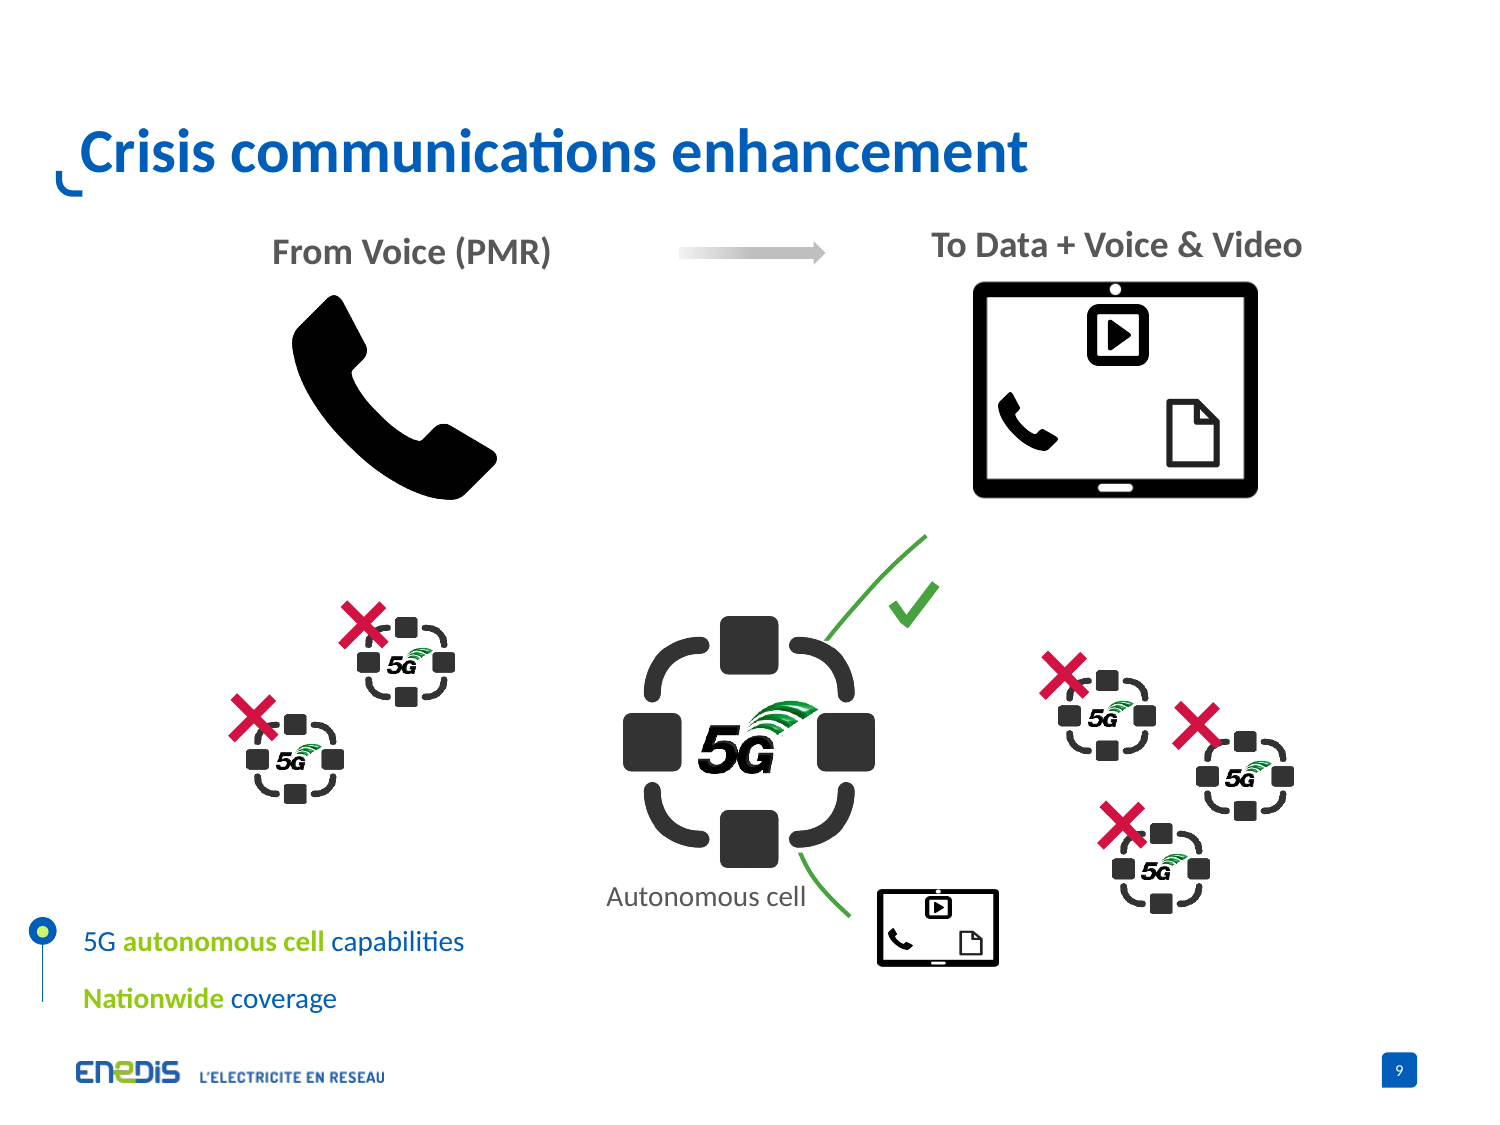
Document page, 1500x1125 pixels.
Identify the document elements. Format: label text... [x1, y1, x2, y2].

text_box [877, 876, 999, 979]
picture [292, 295, 497, 500]
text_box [231, 696, 276, 740]
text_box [623, 616, 875, 869]
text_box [357, 617, 455, 708]
text_box From Voice (PMR) [266, 227, 559, 273]
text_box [1174, 703, 1220, 747]
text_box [1041, 653, 1087, 697]
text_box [341, 603, 386, 647]
text_box [845, 534, 928, 772]
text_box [1100, 803, 1145, 847]
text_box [1112, 823, 1210, 914]
picture [76, 1061, 384, 1083]
text_box To Data + Voice & Video [925, 219, 1310, 265]
title Crisis communications enhancement [75, 30, 1424, 185]
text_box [246, 713, 344, 804]
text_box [973, 247, 1259, 533]
text_box Autonomous cell [600, 876, 813, 912]
text_box [676, 239, 828, 267]
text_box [1058, 670, 1156, 761]
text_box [1196, 730, 1294, 821]
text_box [892, 583, 937, 626]
text_box [809, 875, 859, 919]
picture [694, 697, 822, 779]
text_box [30, 897, 521, 1024]
